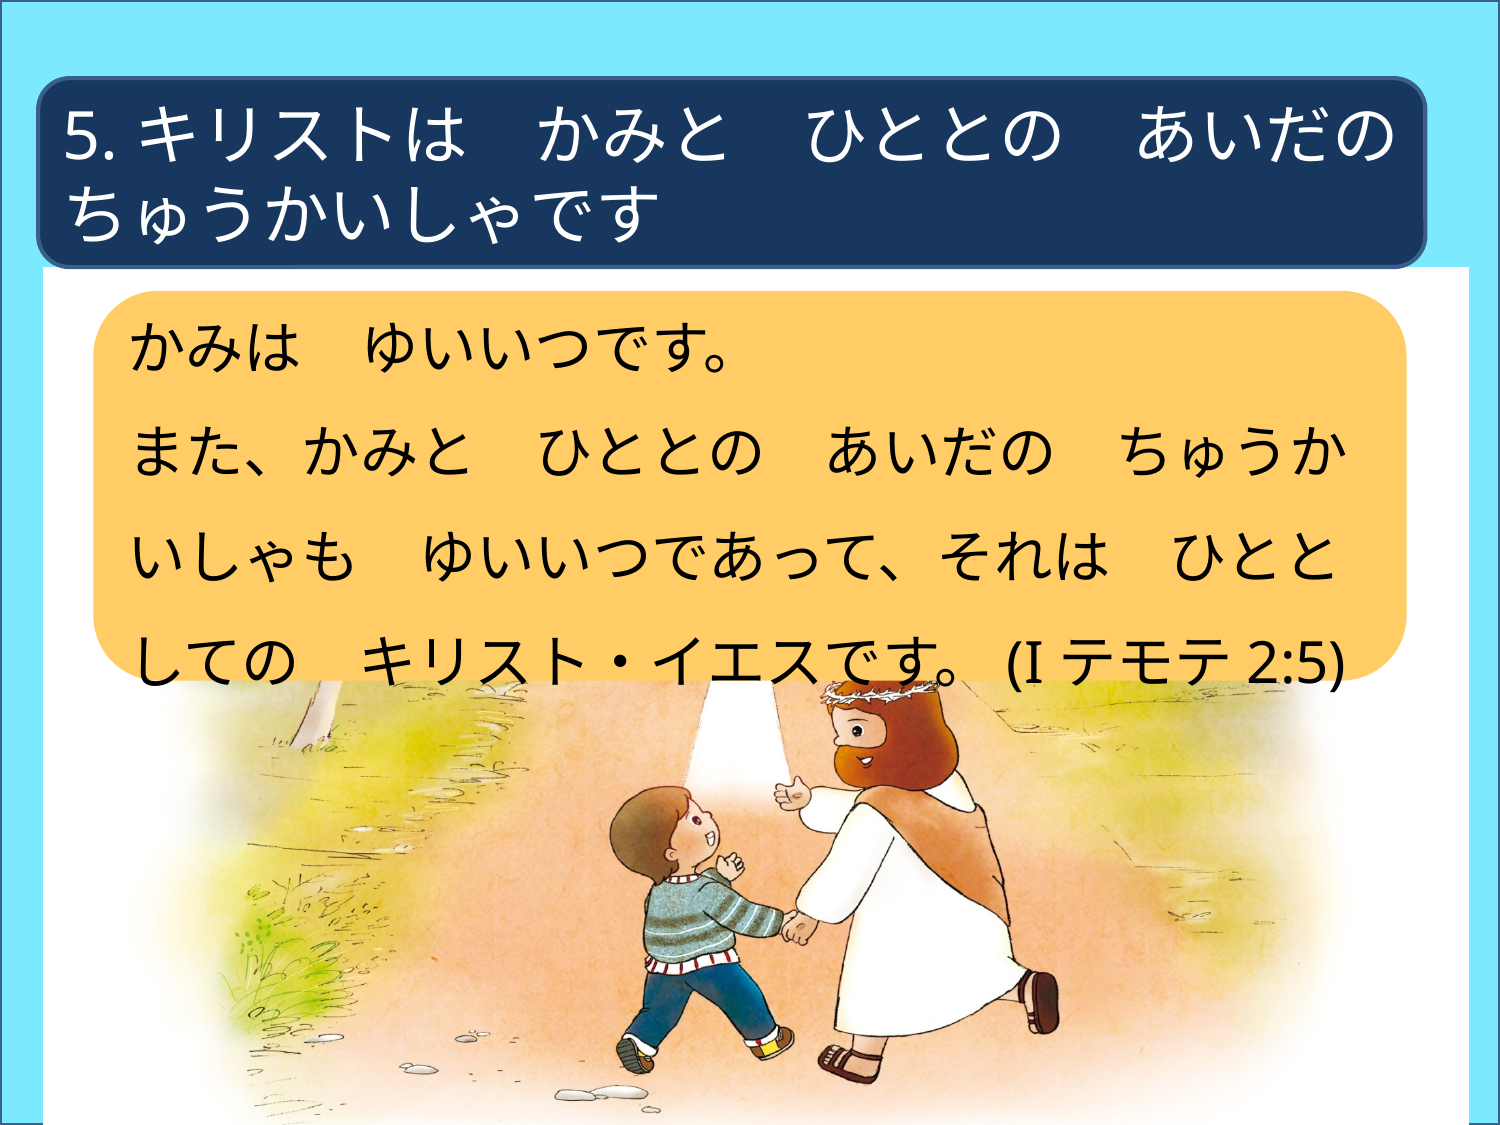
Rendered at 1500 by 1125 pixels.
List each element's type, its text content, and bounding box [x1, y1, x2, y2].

text_box [0, 0, 1500, 1125]
picture [42, 266, 1469, 1125]
text_box 5.キリストは かみと ひととの あいだの ちゅうかいしゃです [36, 76, 1428, 265]
